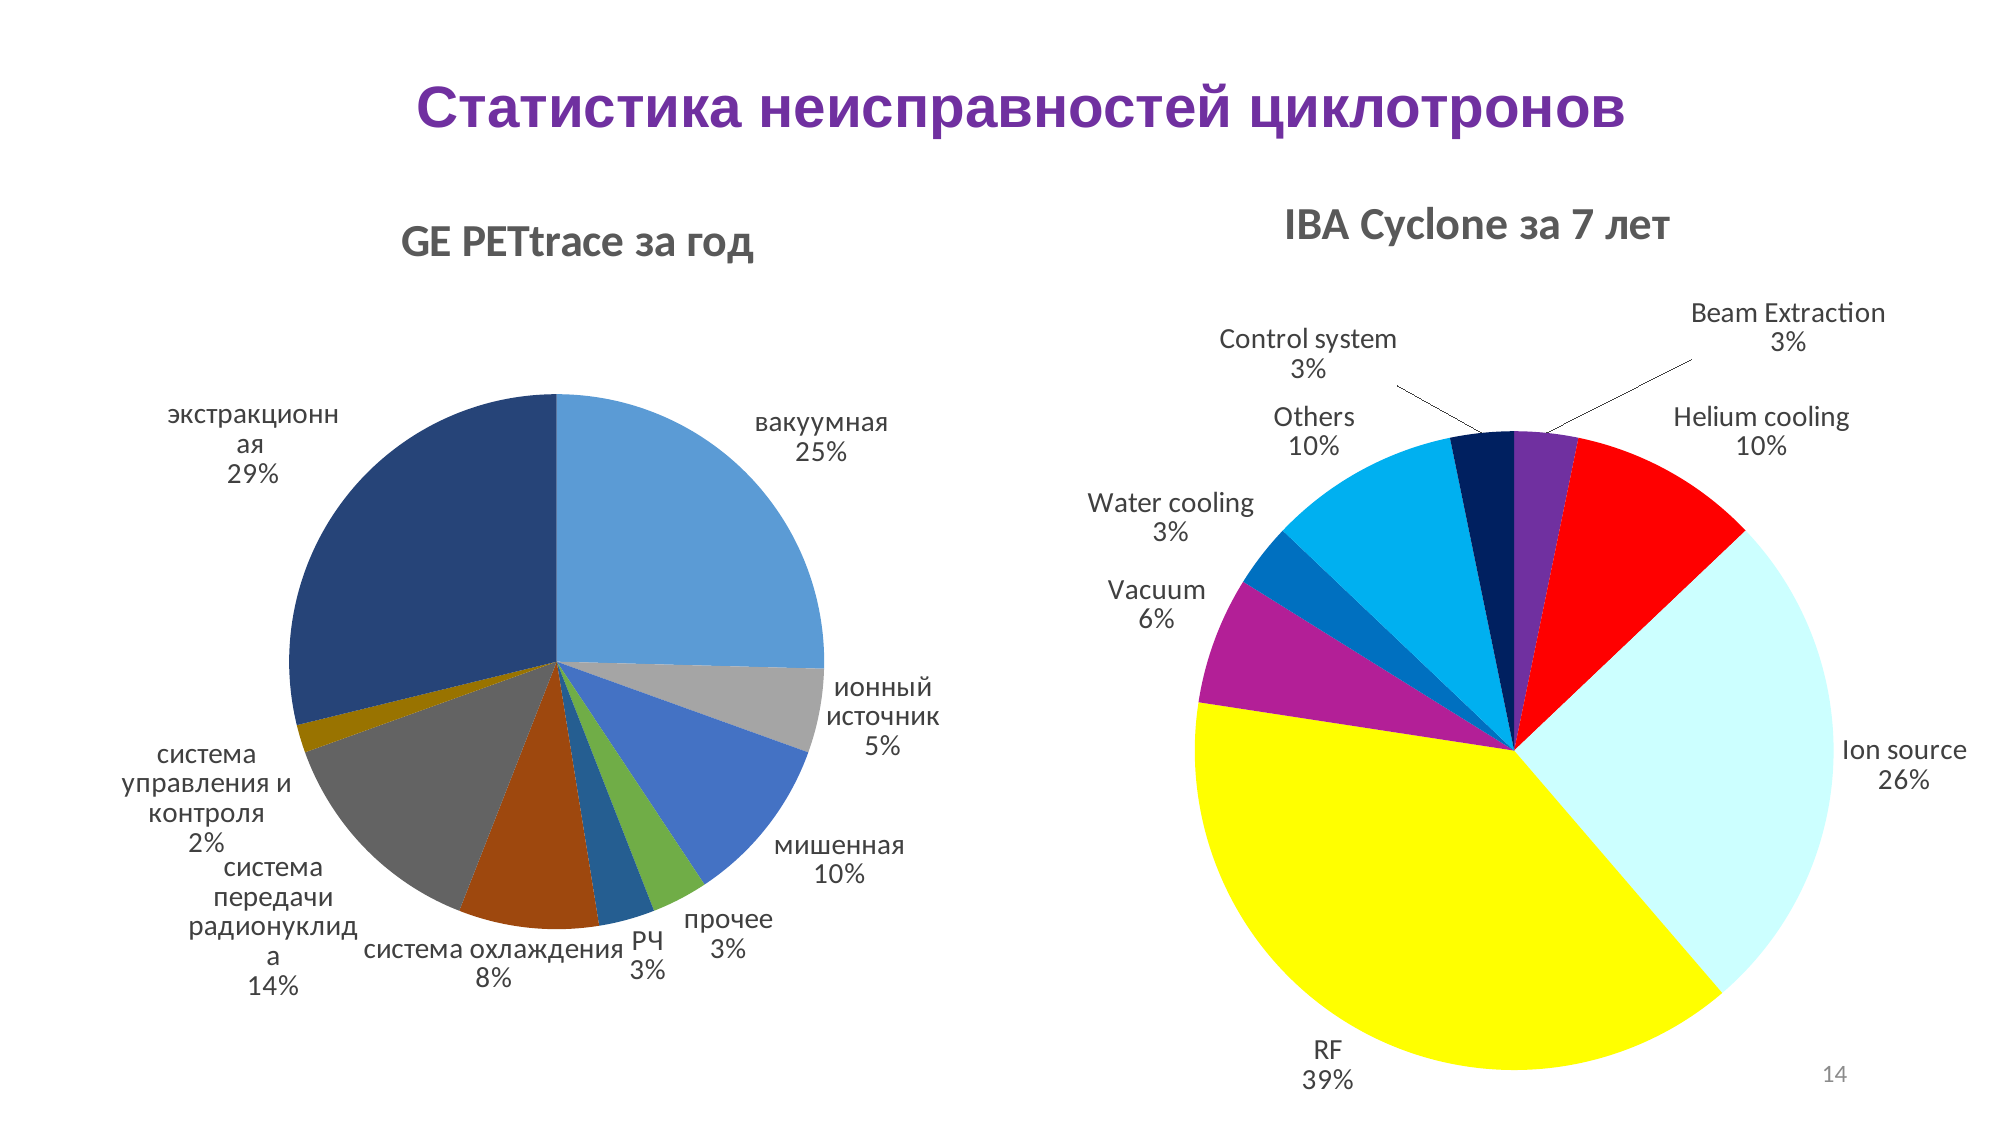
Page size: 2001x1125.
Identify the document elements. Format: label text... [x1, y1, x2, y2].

chart [86, 181, 2000, 1125]
title Статистика неисправностей циклотронов [159, 0, 1885, 191]
